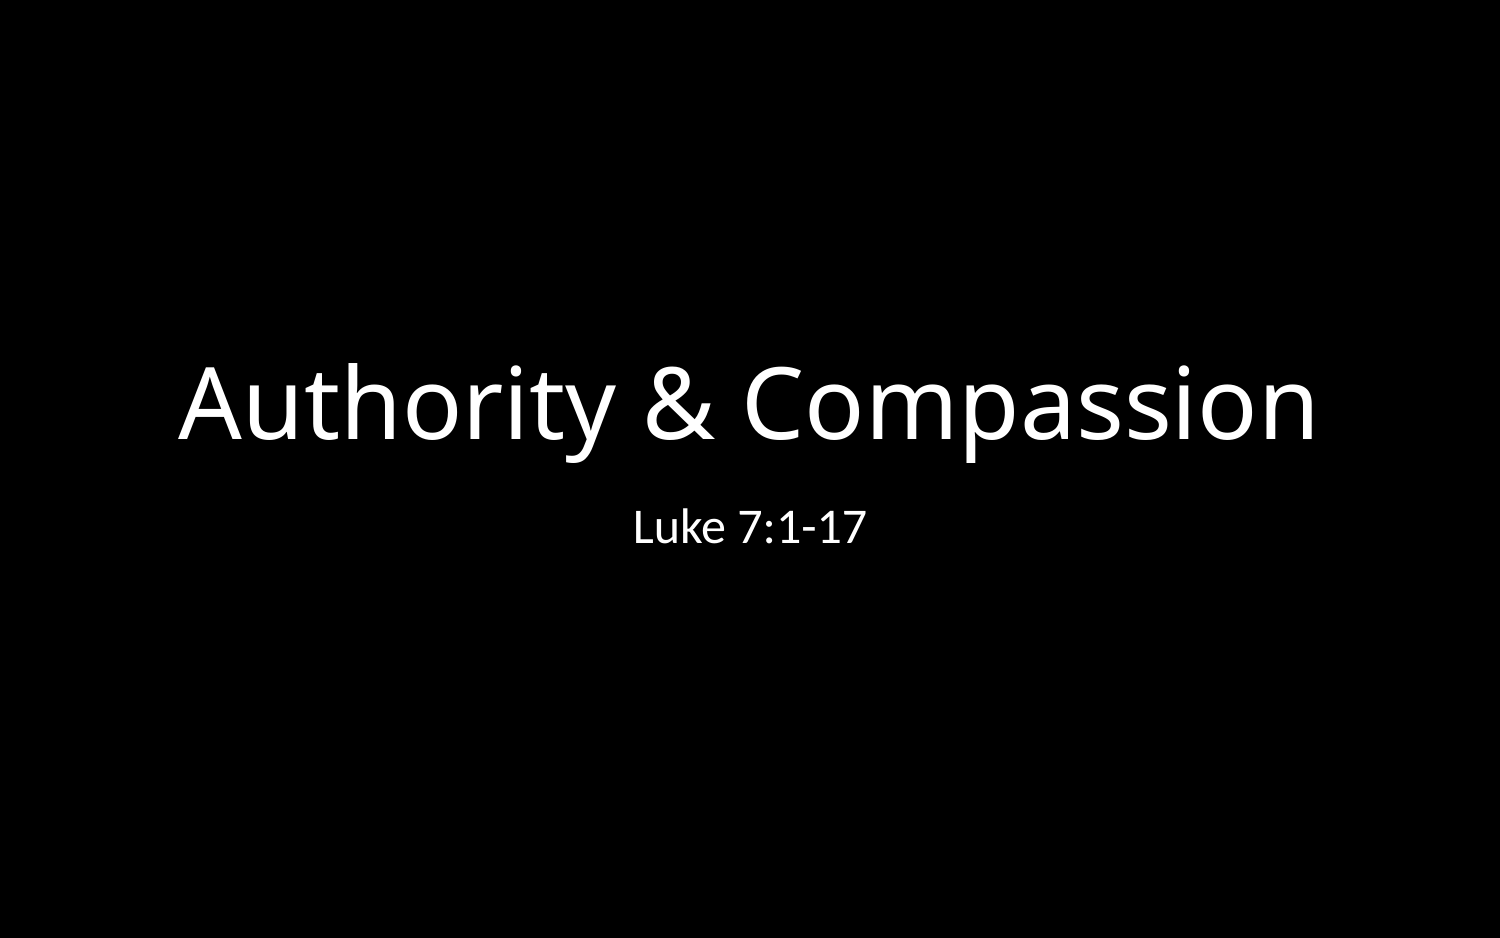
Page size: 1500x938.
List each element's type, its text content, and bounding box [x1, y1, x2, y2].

title Authority & Compassion [100, 142, 1400, 469]
subtitle Luke 7:1-17 [187, 492, 1313, 719]
